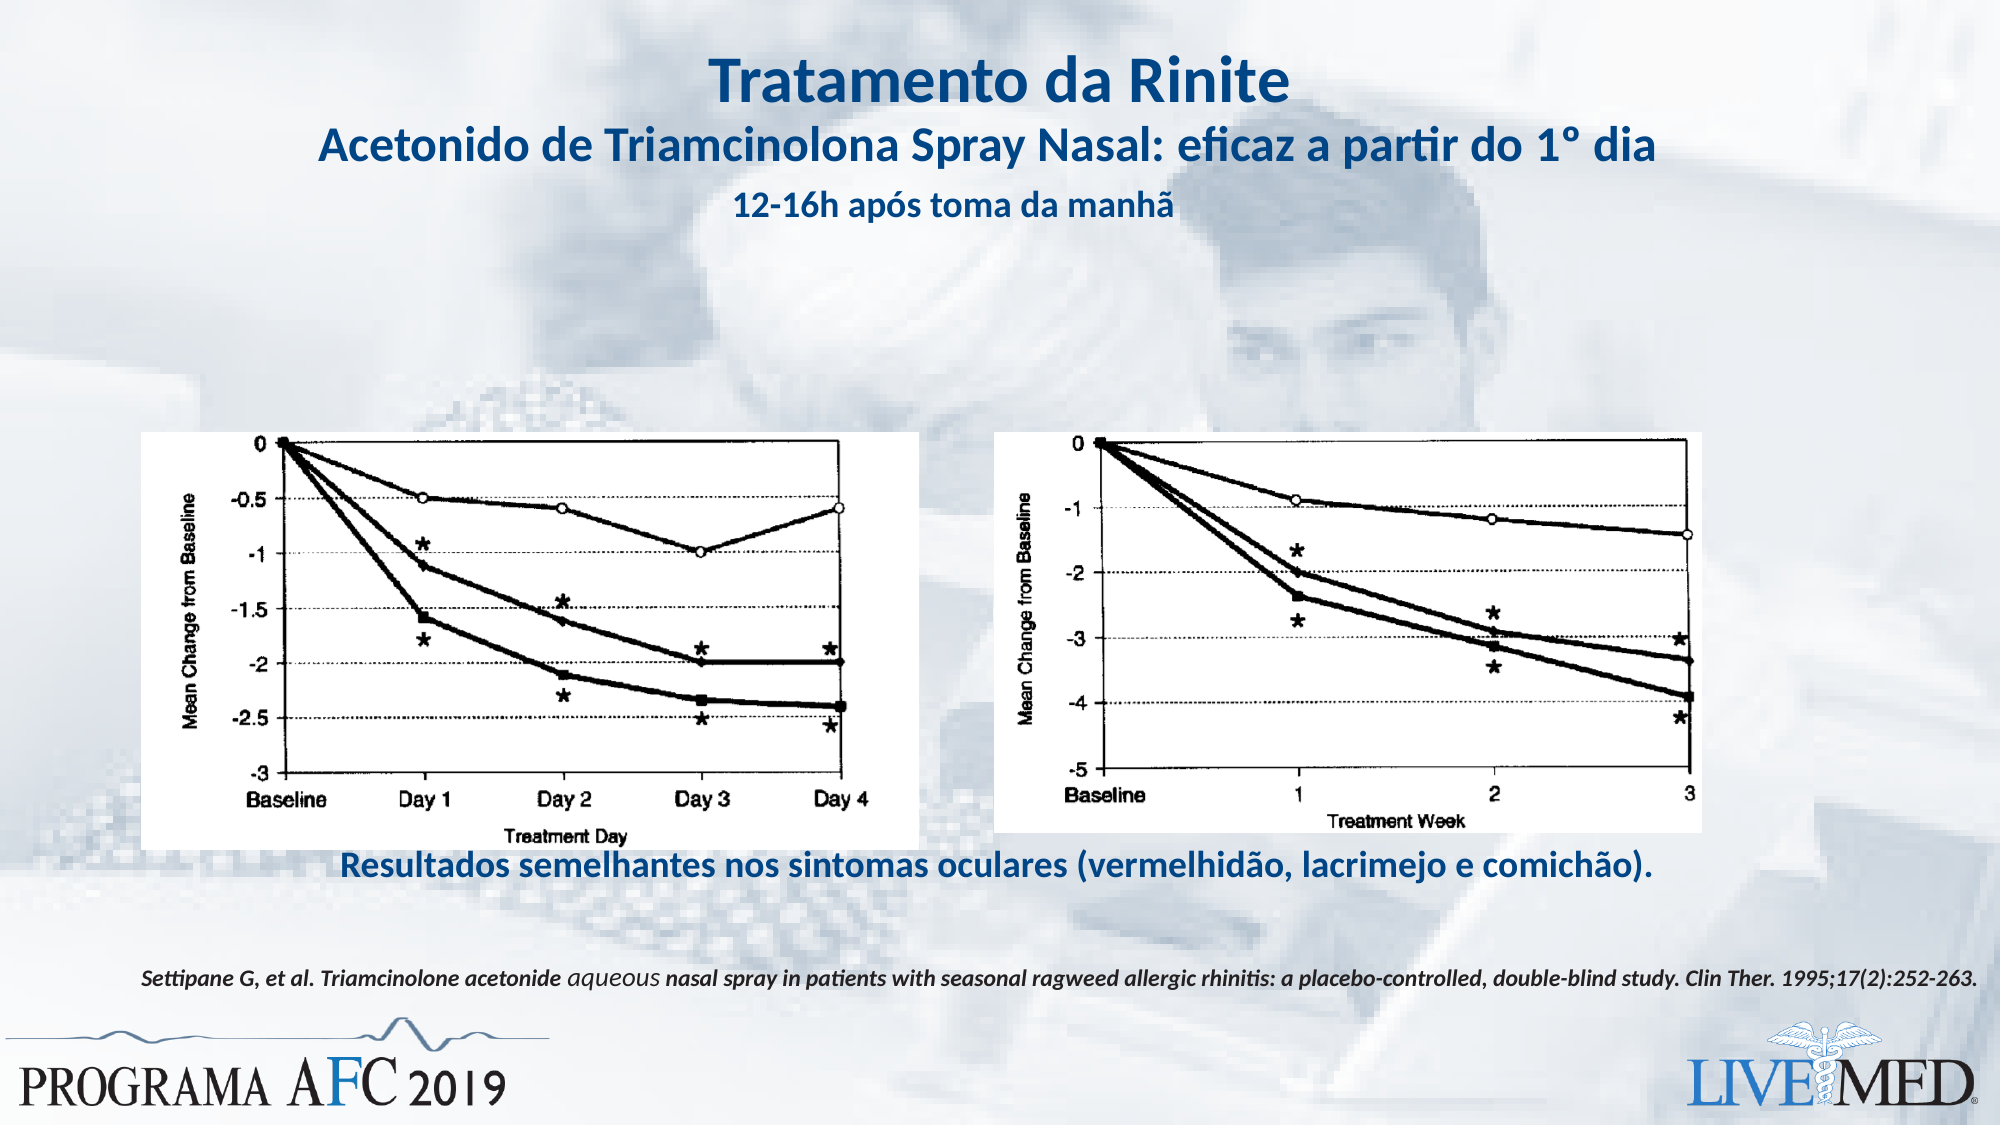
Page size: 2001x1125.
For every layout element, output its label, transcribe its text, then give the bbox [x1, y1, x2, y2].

text_box 12-16h após toma da manhã [716, 172, 1190, 233]
picture [994, 431, 1702, 833]
picture [19, 1057, 505, 1106]
picture [140, 432, 920, 850]
title Tratamento da Rinite [99, 26, 1900, 126]
text_box Acetonido de Triamcinolona Spray Nasal: eficaz a partir do 1º dia [338, 109, 1638, 233]
picture [1687, 1021, 1978, 1106]
list Settipane G, et al. Triamcinolone acetonide aqueous nasal spray in patients with seasonal ragweed allergic rhinitis: a placebo-controlled, double-blind study. Clin Ther. 1995;17(2):252-263. [99, 951, 2000, 1001]
text_box Resultados semelhantes nos sintomas oculares (vermelhidão, lacrimejo e comichão). [191, 832, 1805, 893]
